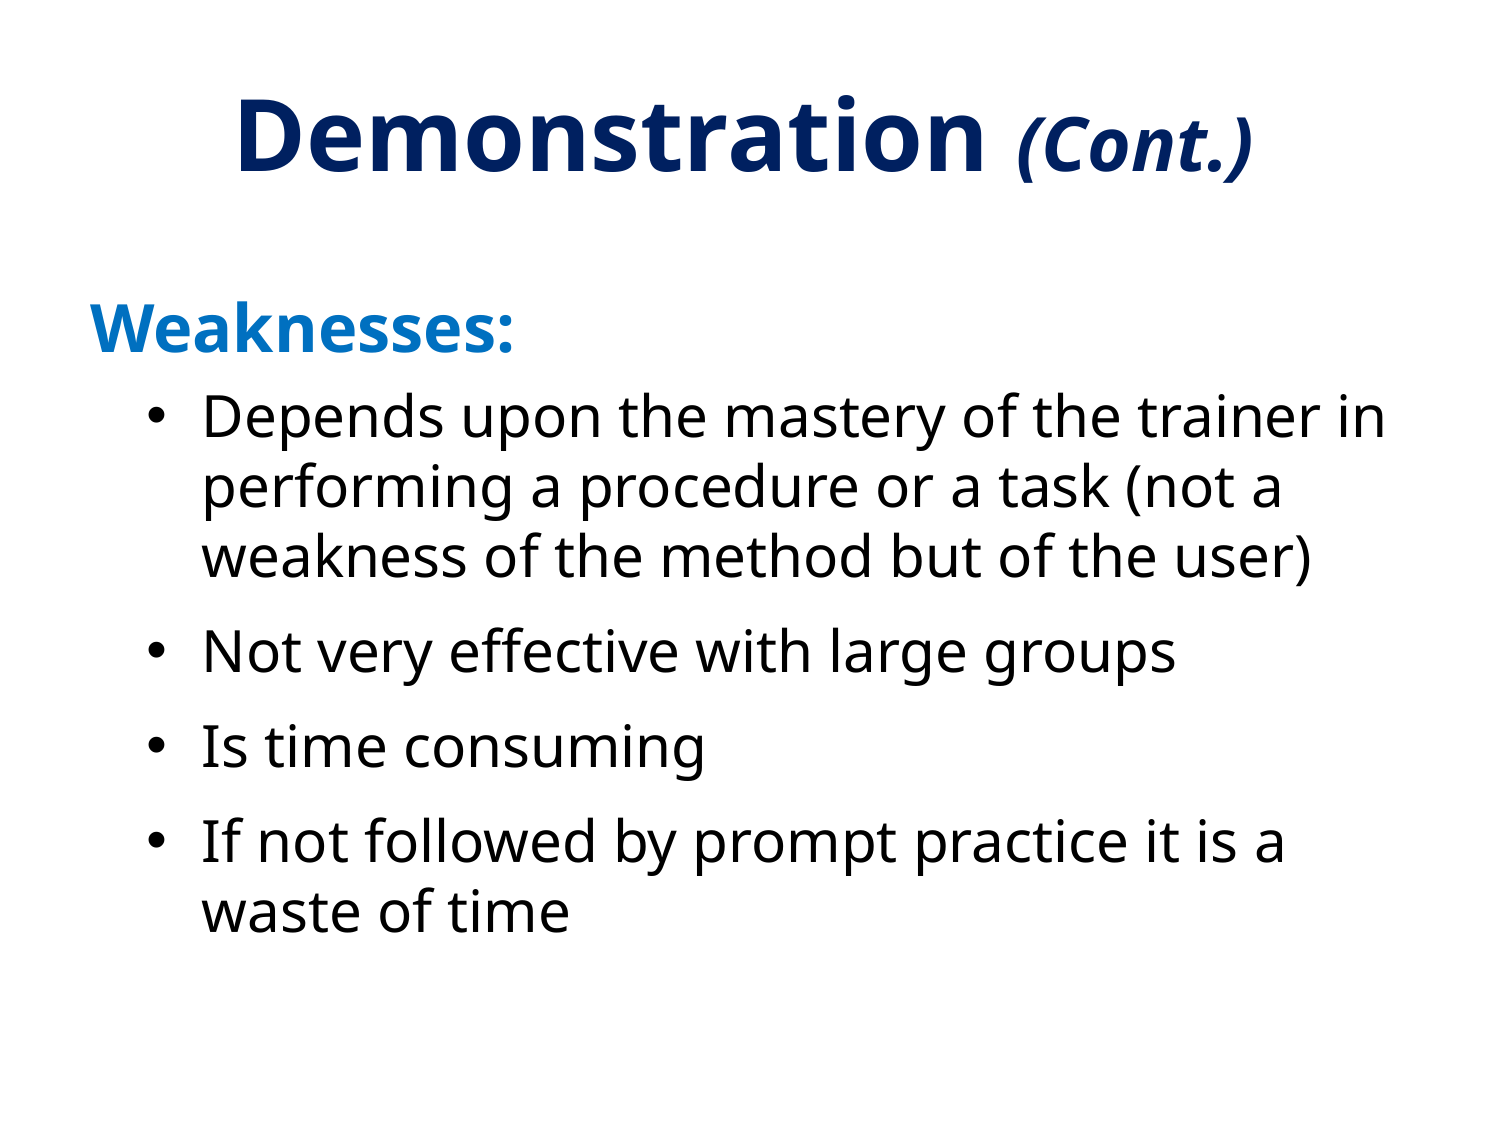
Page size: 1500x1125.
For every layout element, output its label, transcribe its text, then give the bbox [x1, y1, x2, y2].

title Demonstration (Cont.) [131, 33, 1369, 246]
list Weaknesses: Depends upon the mastery of the trainer in performing a procedure or a task (not a weakness of the method but of the user) Not very effective with large groups Is time consuming If not followed by prompt practice it is a waste of time [75, 287, 1475, 1013]
